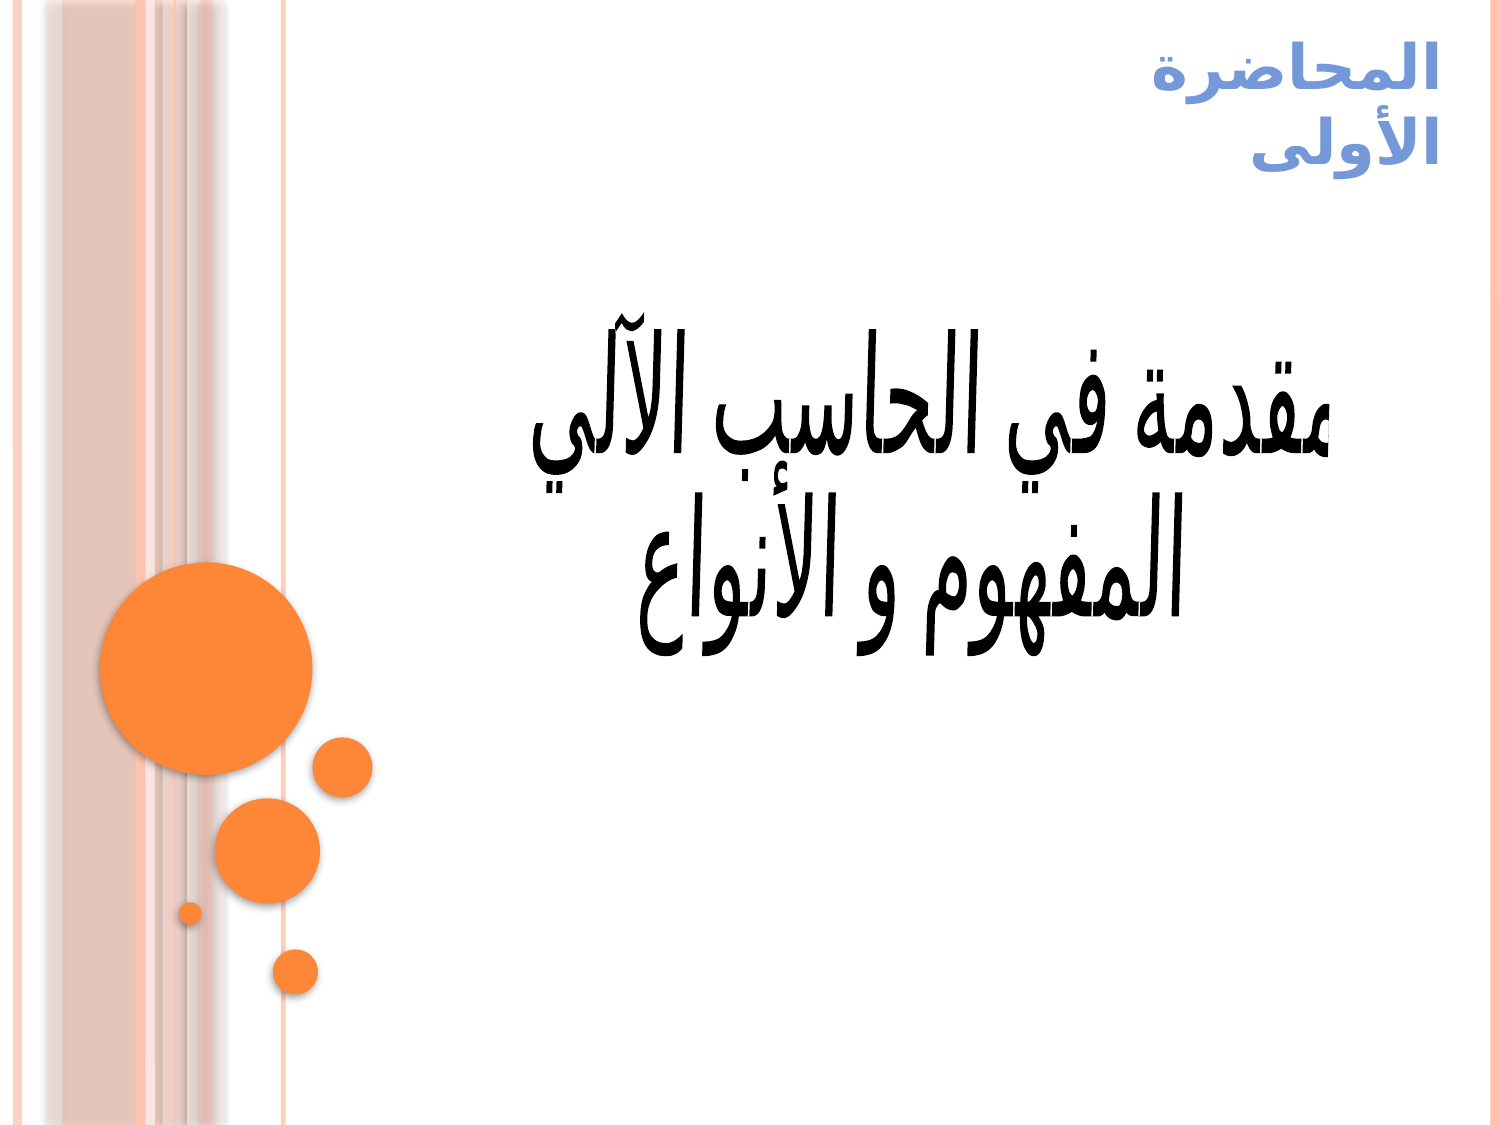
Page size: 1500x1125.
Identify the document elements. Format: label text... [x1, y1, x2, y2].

title المحاضرة الأولى [1033, 54, 1458, 185]
